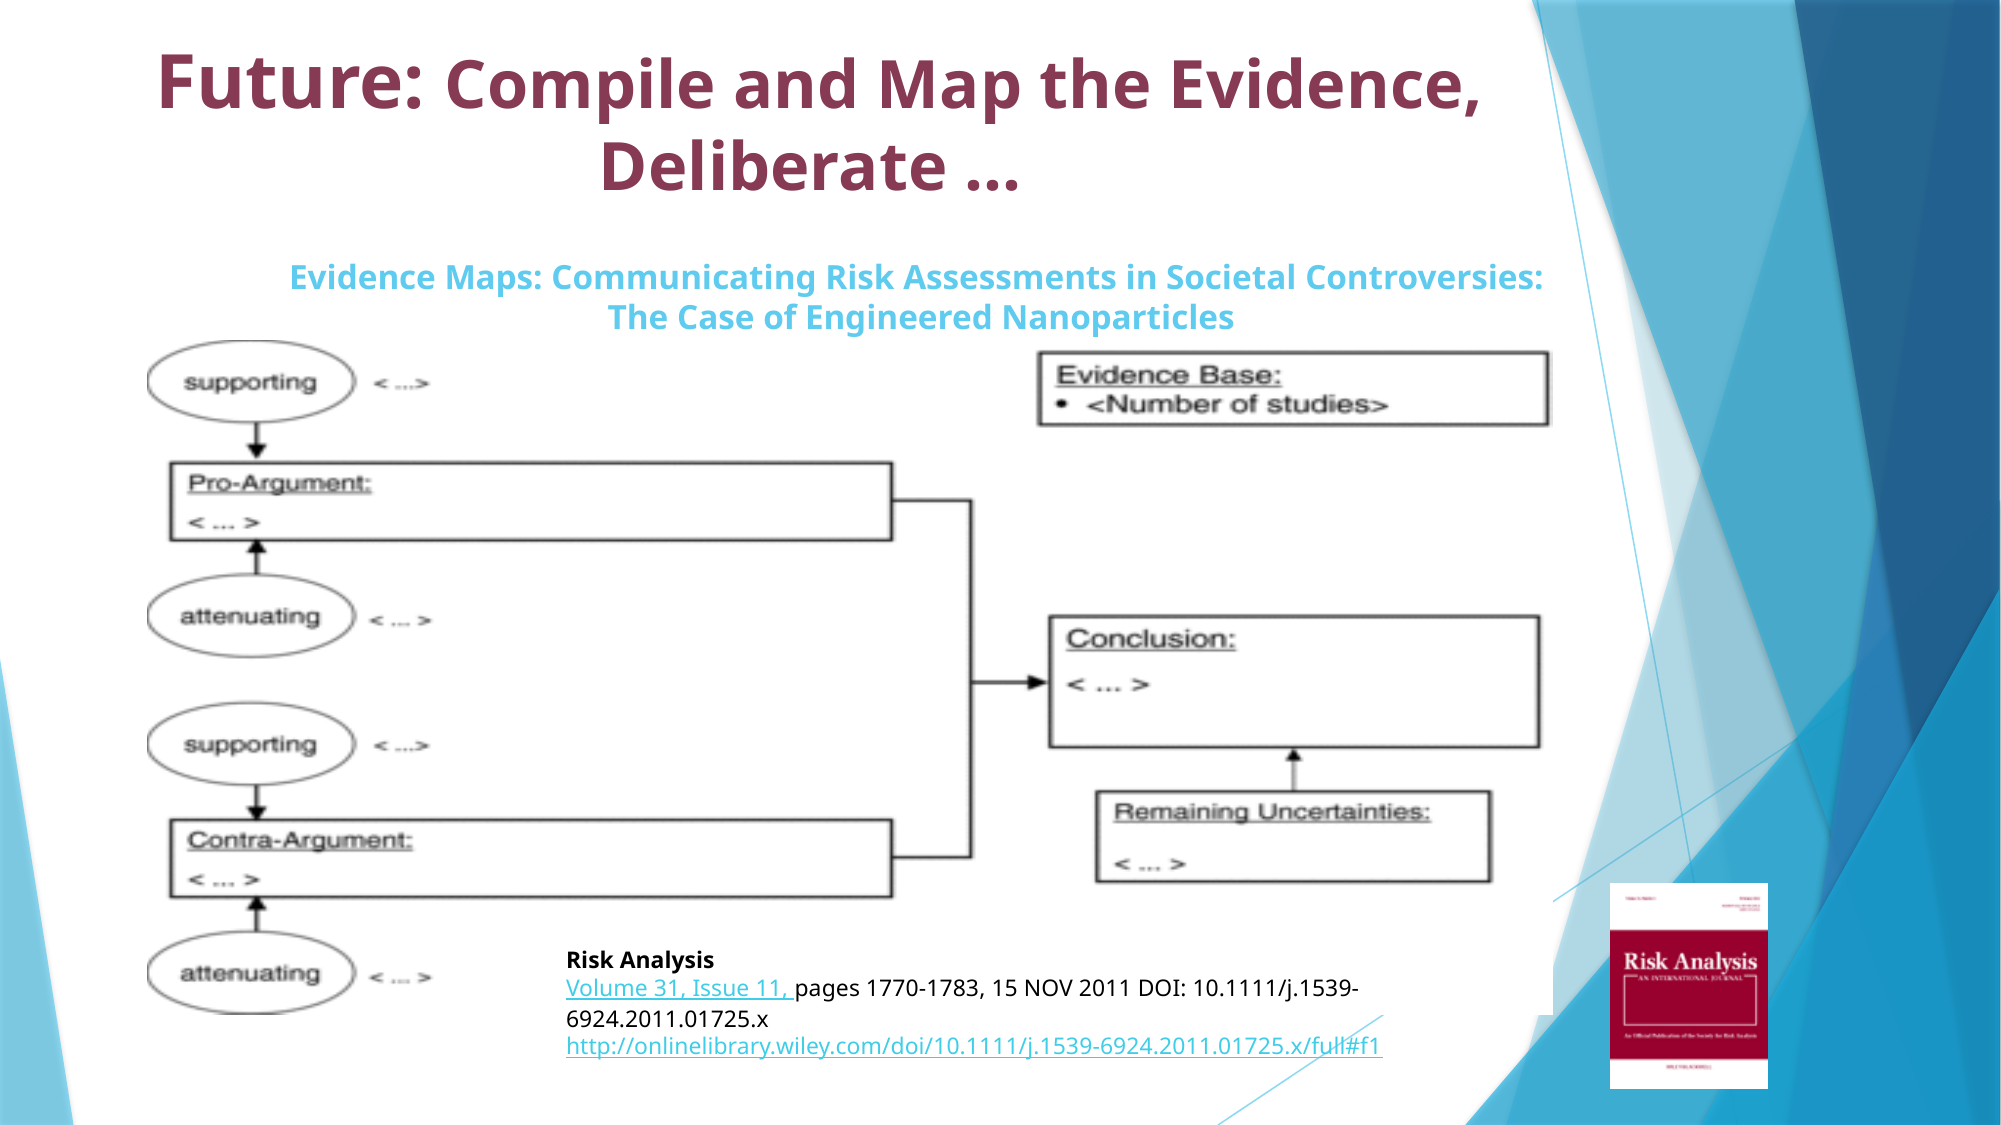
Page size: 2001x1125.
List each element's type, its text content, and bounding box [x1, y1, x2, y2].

title Evidence Maps: Communicating Risk Assessments in Societal Controversies: The Case of Engineered Nanoparticles [0, 253, 1835, 373]
text_box Future: Compile and Map the Evidence, Deliberate … [28, 26, 1610, 128]
picture [147, 340, 1553, 1015]
picture [1609, 883, 1769, 1090]
